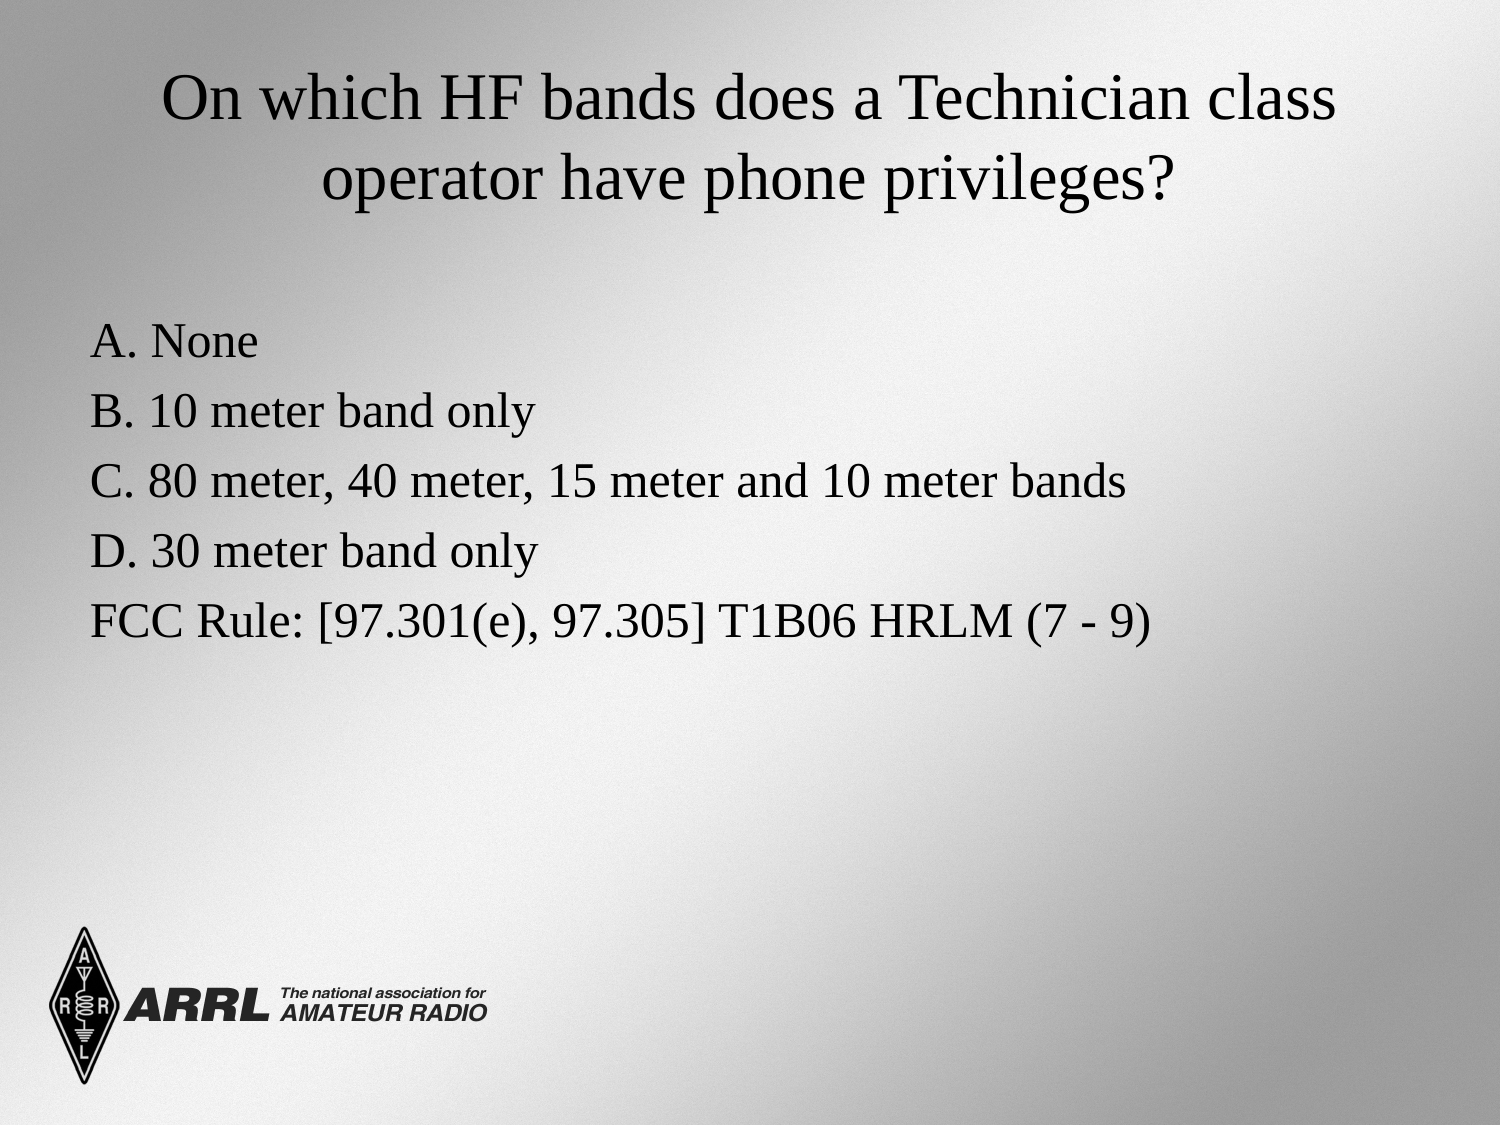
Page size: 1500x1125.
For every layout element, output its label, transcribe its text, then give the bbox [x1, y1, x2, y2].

title On which HF bands does a Technician class operator have phone privileges? [75, 45, 1425, 233]
list A. None B. 10 meter band only C. 80 meter, 40 meter, 15 meter and 10 meter bands D. 30 meter band only FCC Rule: [97.301(e), 97.305] T1B06 HRLM (7 - 9) [75, 299, 1425, 1005]
picture [0, 0, 1500, 1125]
